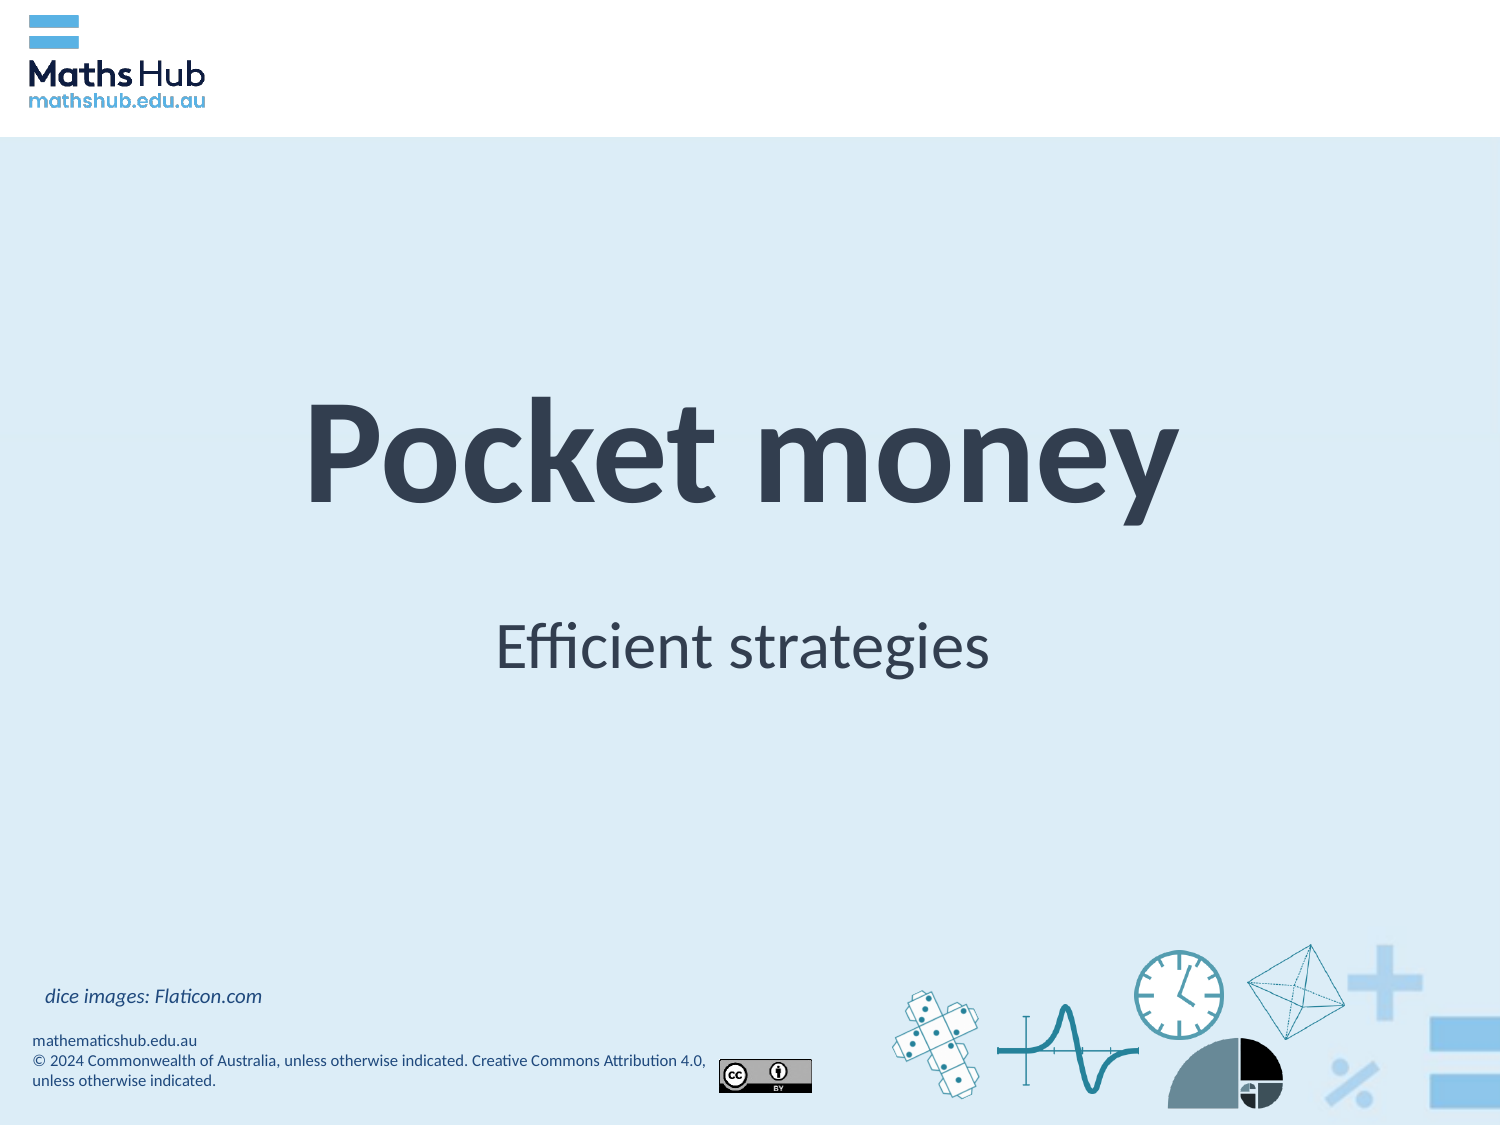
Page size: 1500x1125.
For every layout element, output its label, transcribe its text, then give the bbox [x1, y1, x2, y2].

picture [0, 137, 1500, 1125]
picture [17, 2, 217, 120]
text_box dice images: Flaticon.com [30, 974, 278, 1015]
title Pocket money [234, 344, 1285, 730]
text_box Efficient strategies [361, 594, 1125, 690]
